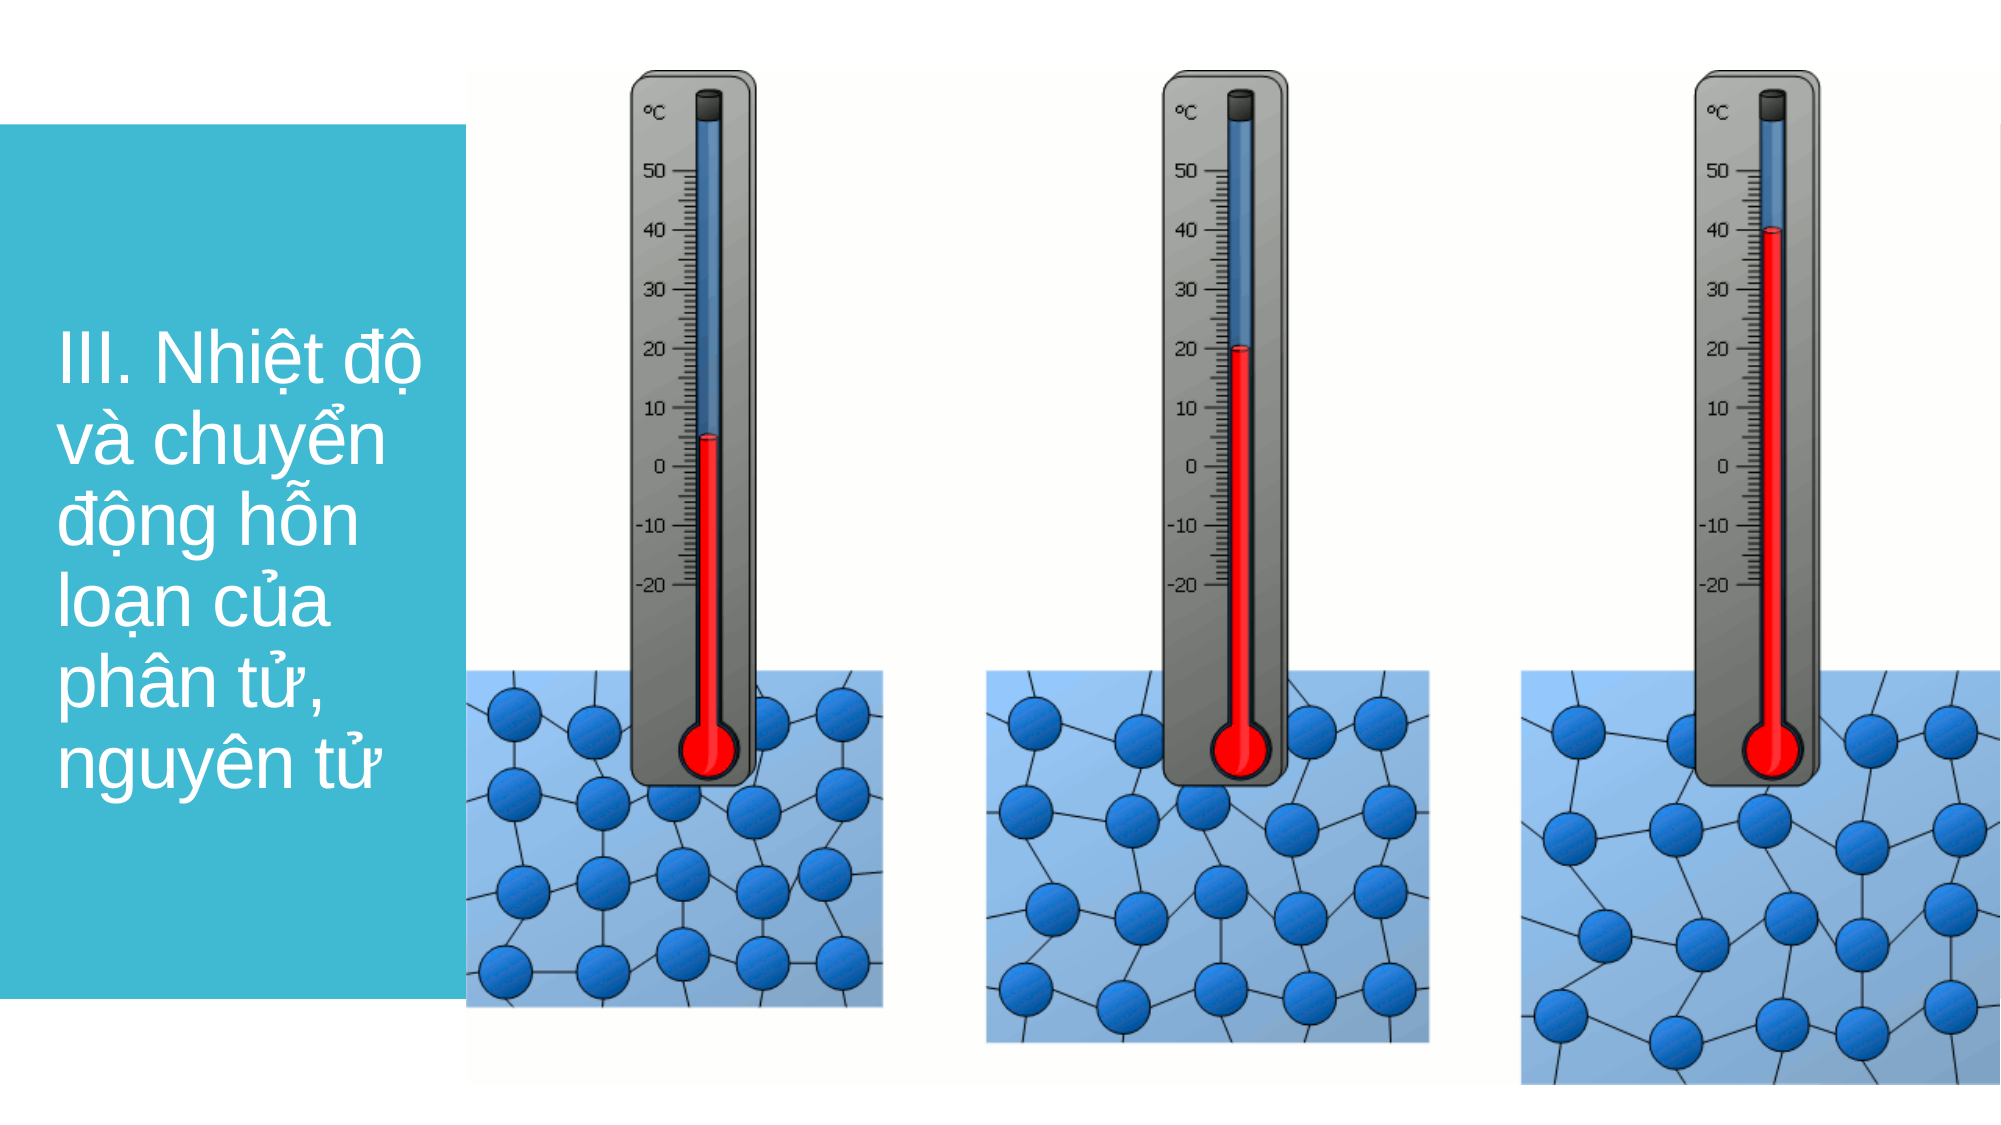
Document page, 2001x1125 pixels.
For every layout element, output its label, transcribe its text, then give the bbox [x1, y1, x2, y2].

picture [466, 69, 2000, 1085]
title III. Nhiệt độ và chuyển động hỗn loạn của phân tử, nguyên tử [41, 184, 466, 940]
